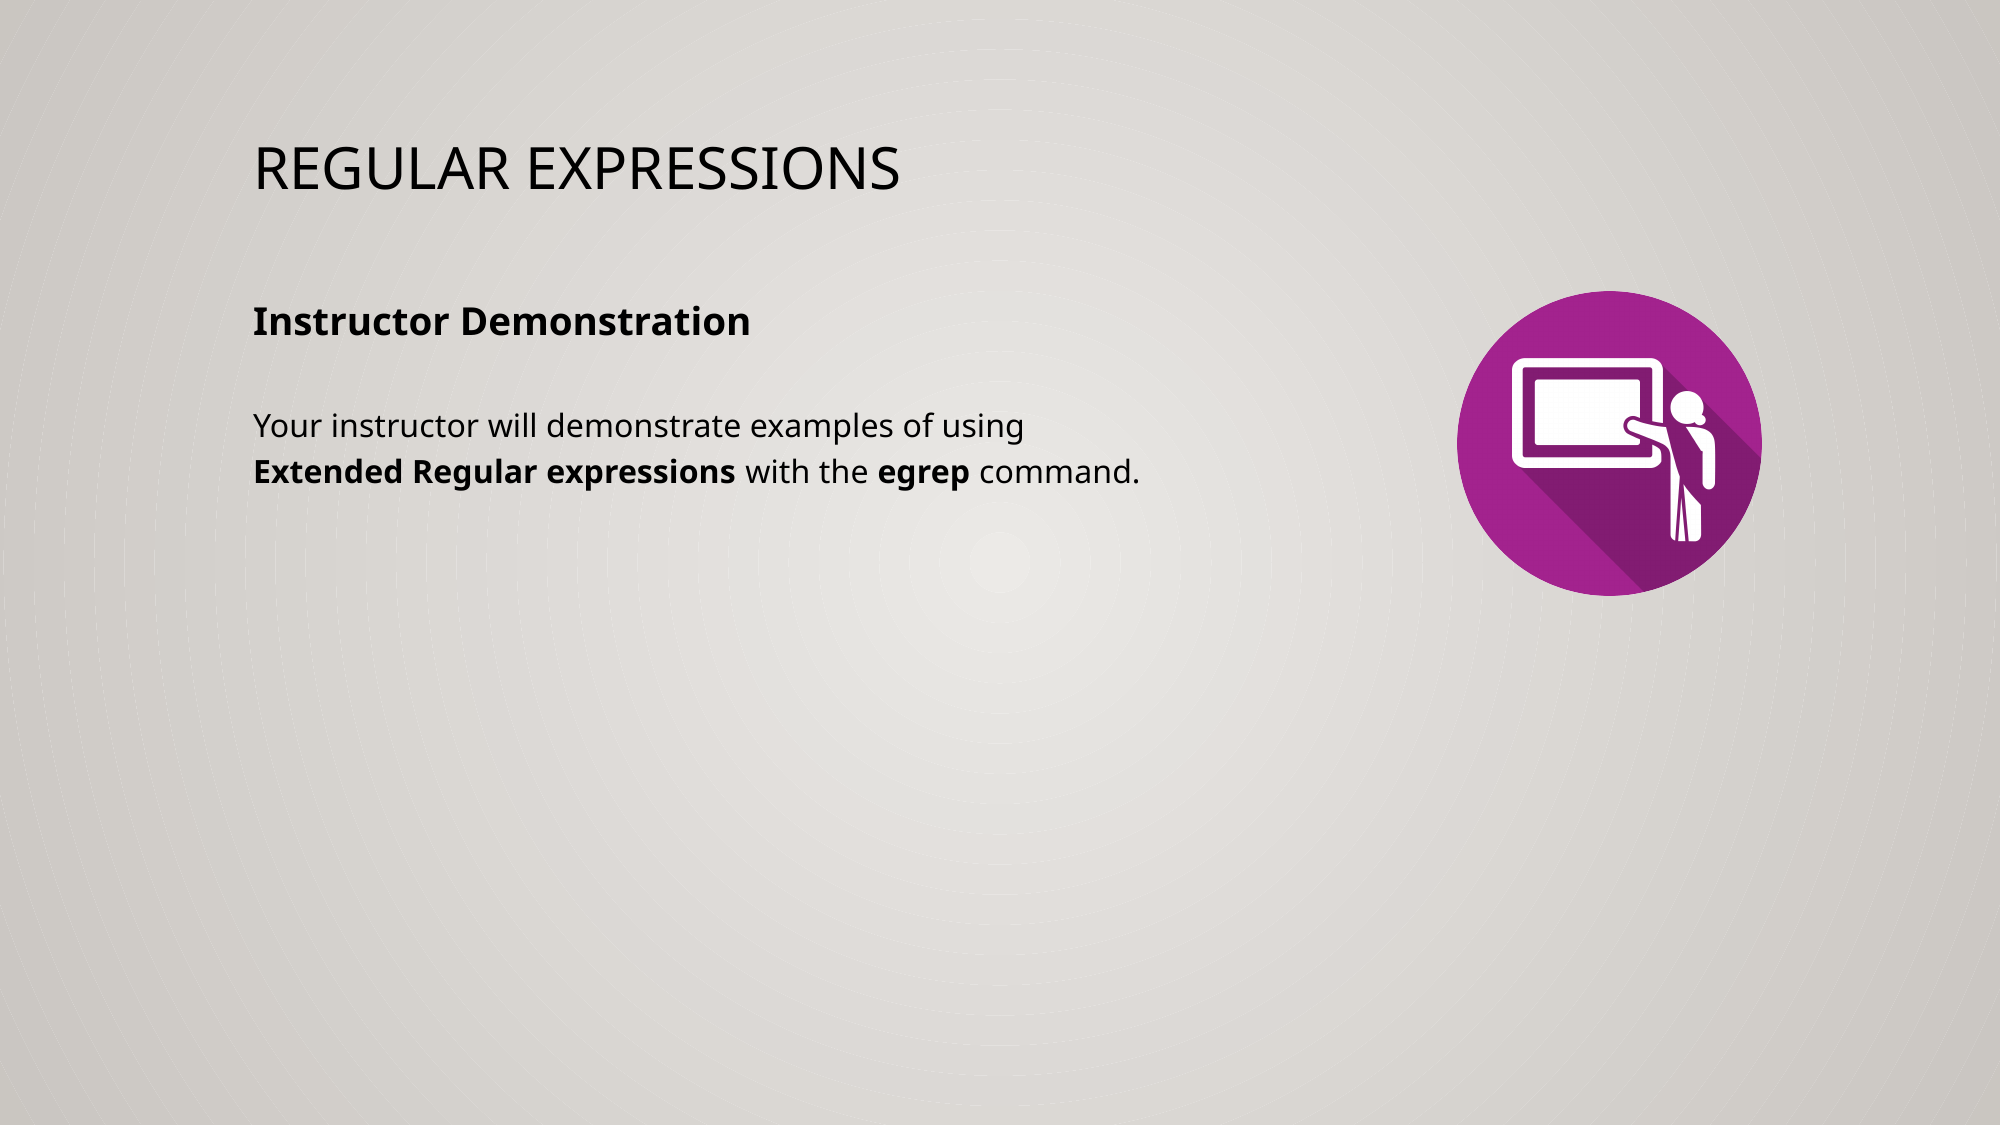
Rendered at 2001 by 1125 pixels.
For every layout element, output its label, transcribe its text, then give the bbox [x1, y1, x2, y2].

picture [1457, 291, 1763, 596]
list Instructor Demonstration Your instructor will demonstrate examples of using Extended Regular expressions with the egrep command. [238, 279, 1206, 1061]
title Regular Expressions [238, 131, 1814, 305]
